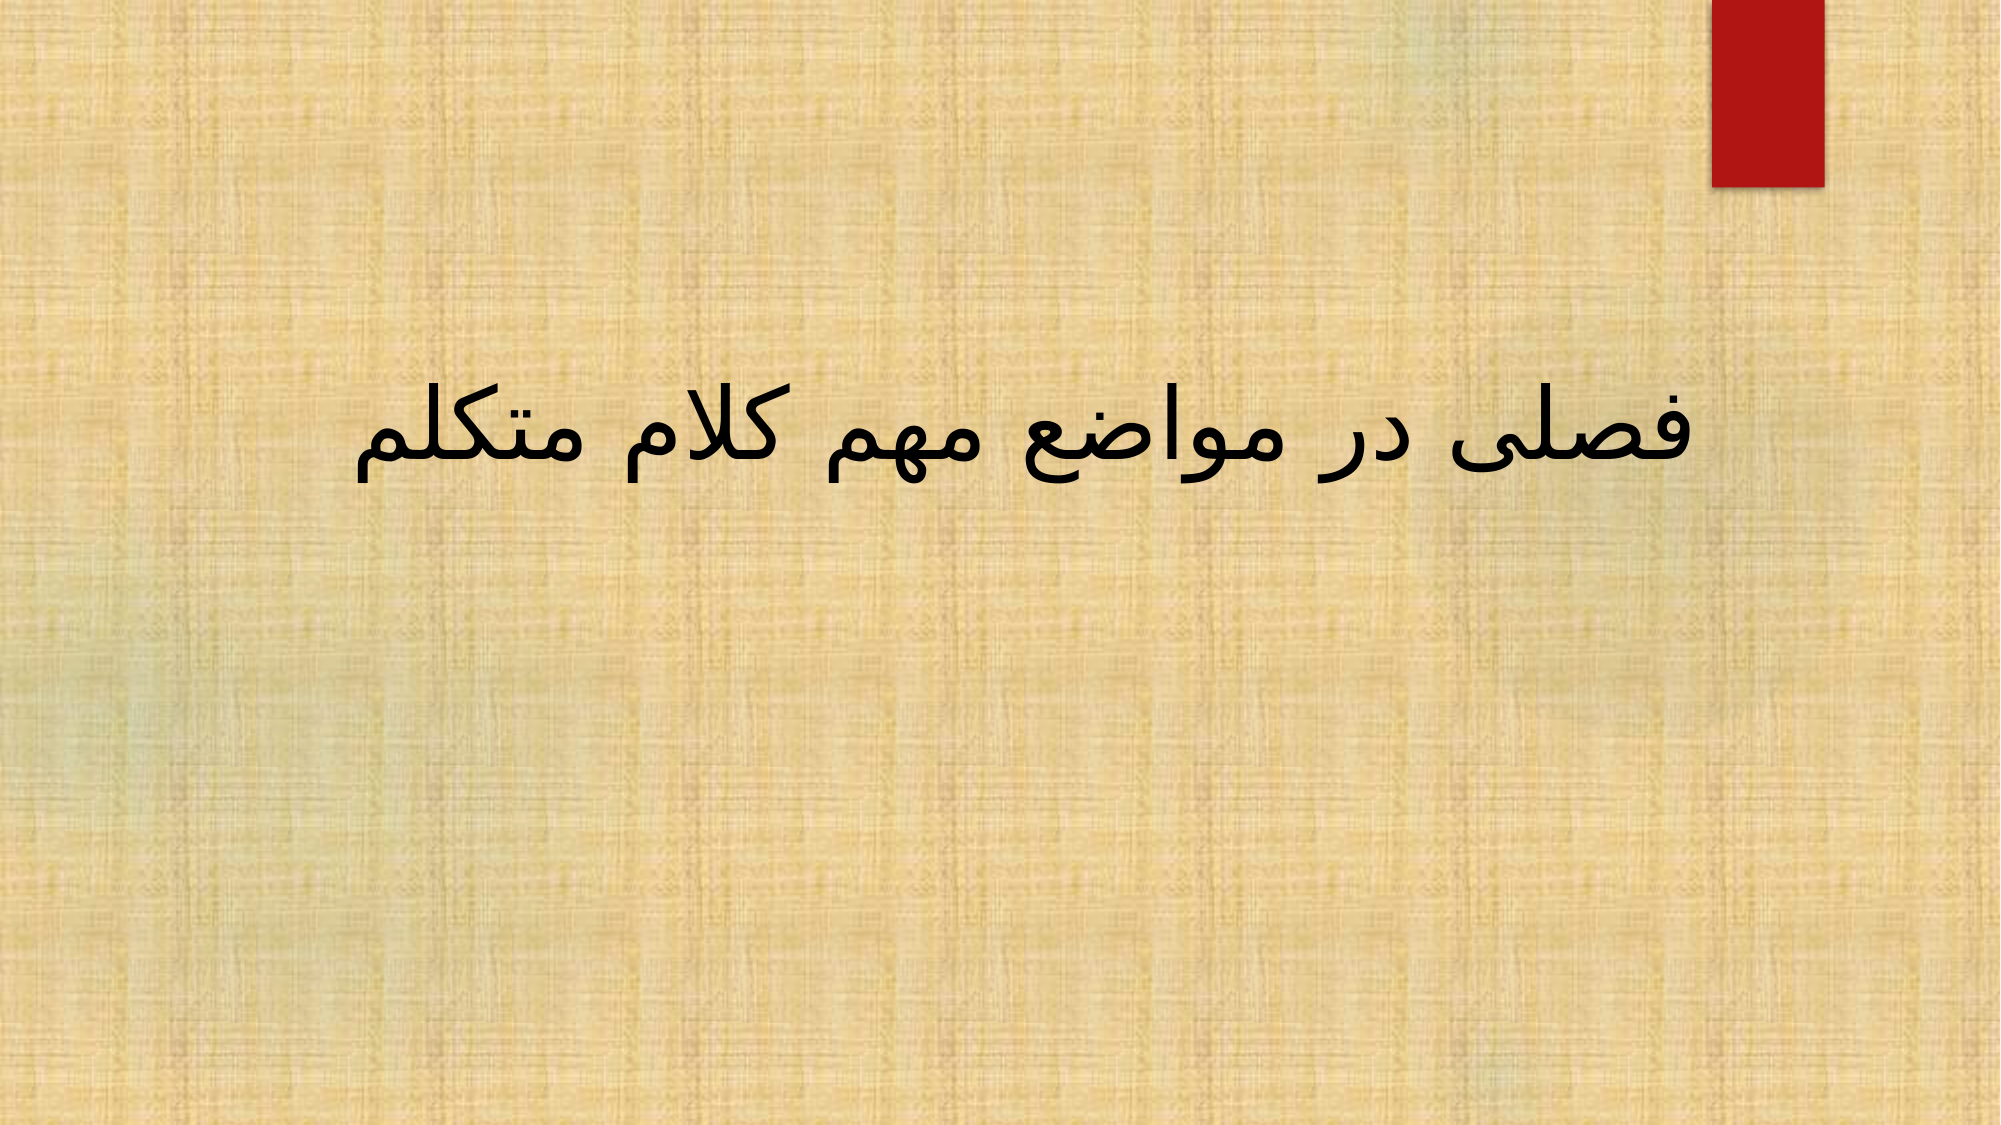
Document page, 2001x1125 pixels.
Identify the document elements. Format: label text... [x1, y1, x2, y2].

list فصلی در مواضع مهم کلام متکلم [291, 352, 1760, 1041]
picture [0, 0, 2001, 1125]
